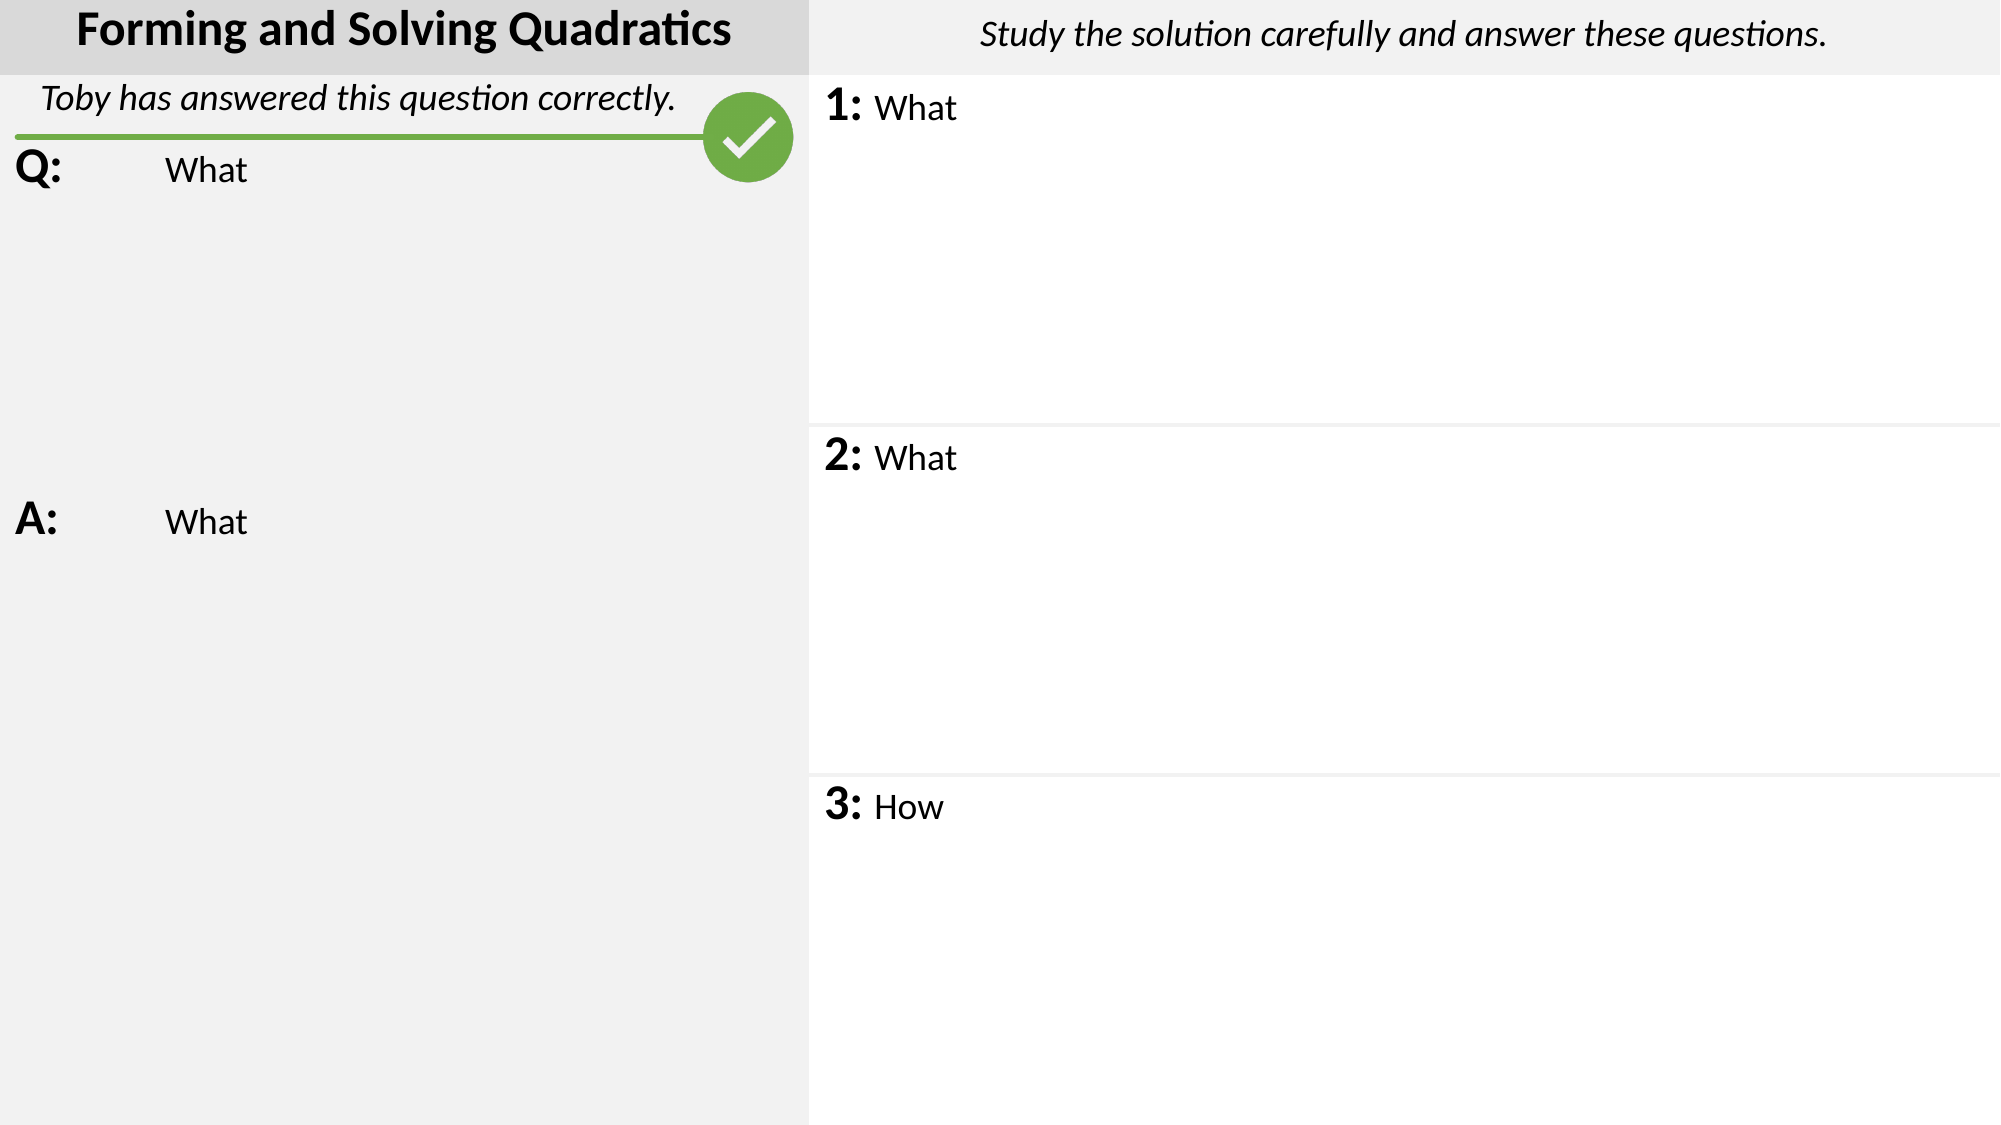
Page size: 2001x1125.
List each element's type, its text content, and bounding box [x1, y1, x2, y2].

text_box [17, 80, 805, 194]
table_header Study the solution carefully and answer these questions. [809, 0, 2000, 75]
table_cell 1: What [809, 75, 2000, 423]
table_cell Toby has answered this question correctly. Q: What A: What [0, 75, 809, 1125]
table_cell 3: How [809, 777, 2000, 1125]
table_cell 2: What [809, 427, 2000, 773]
table_header Forming and Solving Quadratics [0, 0, 809, 75]
